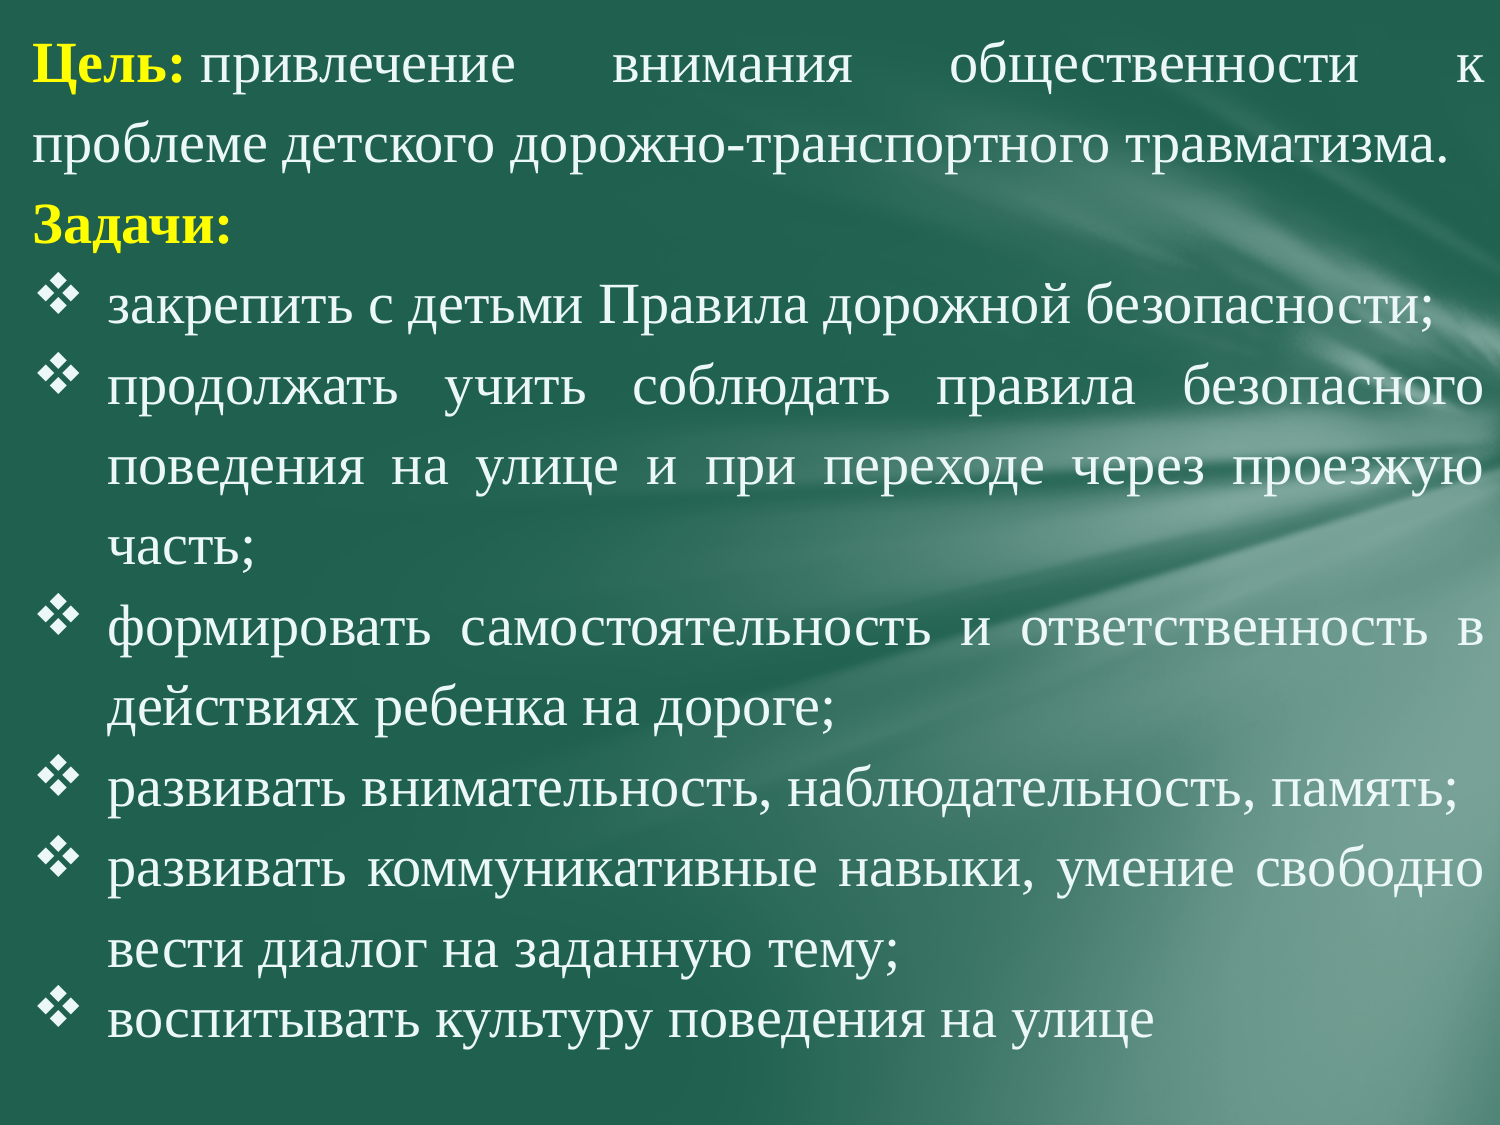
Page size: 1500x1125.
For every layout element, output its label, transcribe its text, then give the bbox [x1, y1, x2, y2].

text_box Цель: привлечение внимания общественности к проблеме детского дорожно-транспортного травматизма. Задачи: закрепить с детьми Правила дорожной безопасности; продолжать учить соблюдать правила безопасного поведения на улице и при переходе через проезжую часть; формировать самостоятельность и ответственность в действиях ребенка на дороге; развивать внимательность, наблюдательность, память; развивать коммуникативные навыки, умение свободно вести диалог на заданную тему; воспитывать культуру поведения на улице [17, 6, 1500, 1057]
